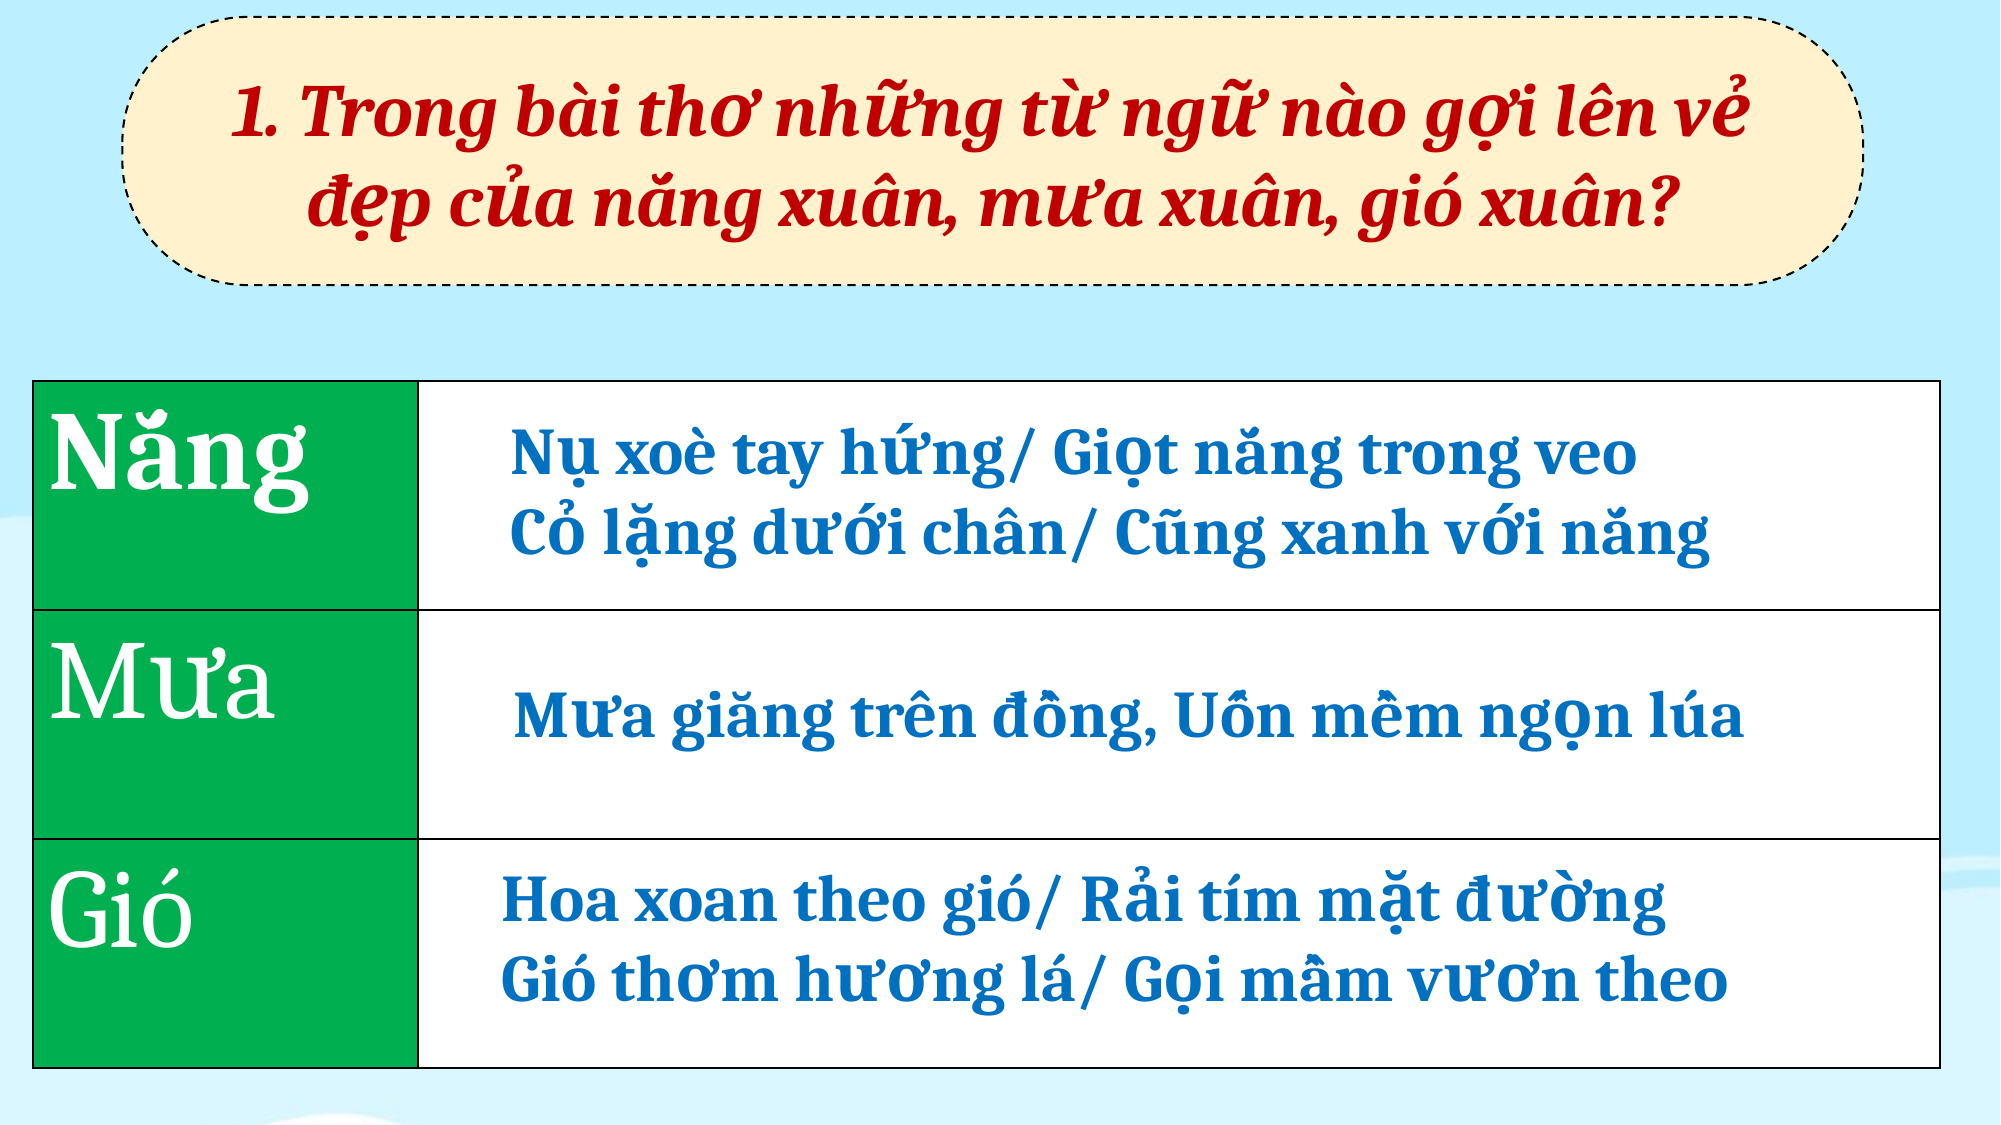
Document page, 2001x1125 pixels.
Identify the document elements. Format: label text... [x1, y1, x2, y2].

table_cell Gió [34, 840, 417, 1067]
picture [0, 0, 2001, 1125]
text_box Nụ xoè tay hứng/ Giọt nắng trong veo Cỏ lặng dưới chân/ Cũng xanh với nắng [495, 401, 1797, 576]
table_header [419, 382, 1939, 609]
table_cell [419, 611, 1939, 838]
table_cell [419, 840, 1939, 1067]
text_box 1. Trong bài thơ những từ ngữ nào gợi lên vẻ đẹp của nắng xuân, mưa xuân, gió xuân? [122, 16, 1864, 286]
text_box Mưa giăng trên đồng, Uốn mềm ngọn lúa [498, 663, 1800, 759]
text_box Hoa xoan theo gió/ Rải tím mặt đường Gió thơm hương lá/ Gọi mầm vươn theo [487, 847, 1789, 1023]
table_cell Mưa [34, 611, 417, 838]
table_header Nắng [34, 382, 417, 609]
